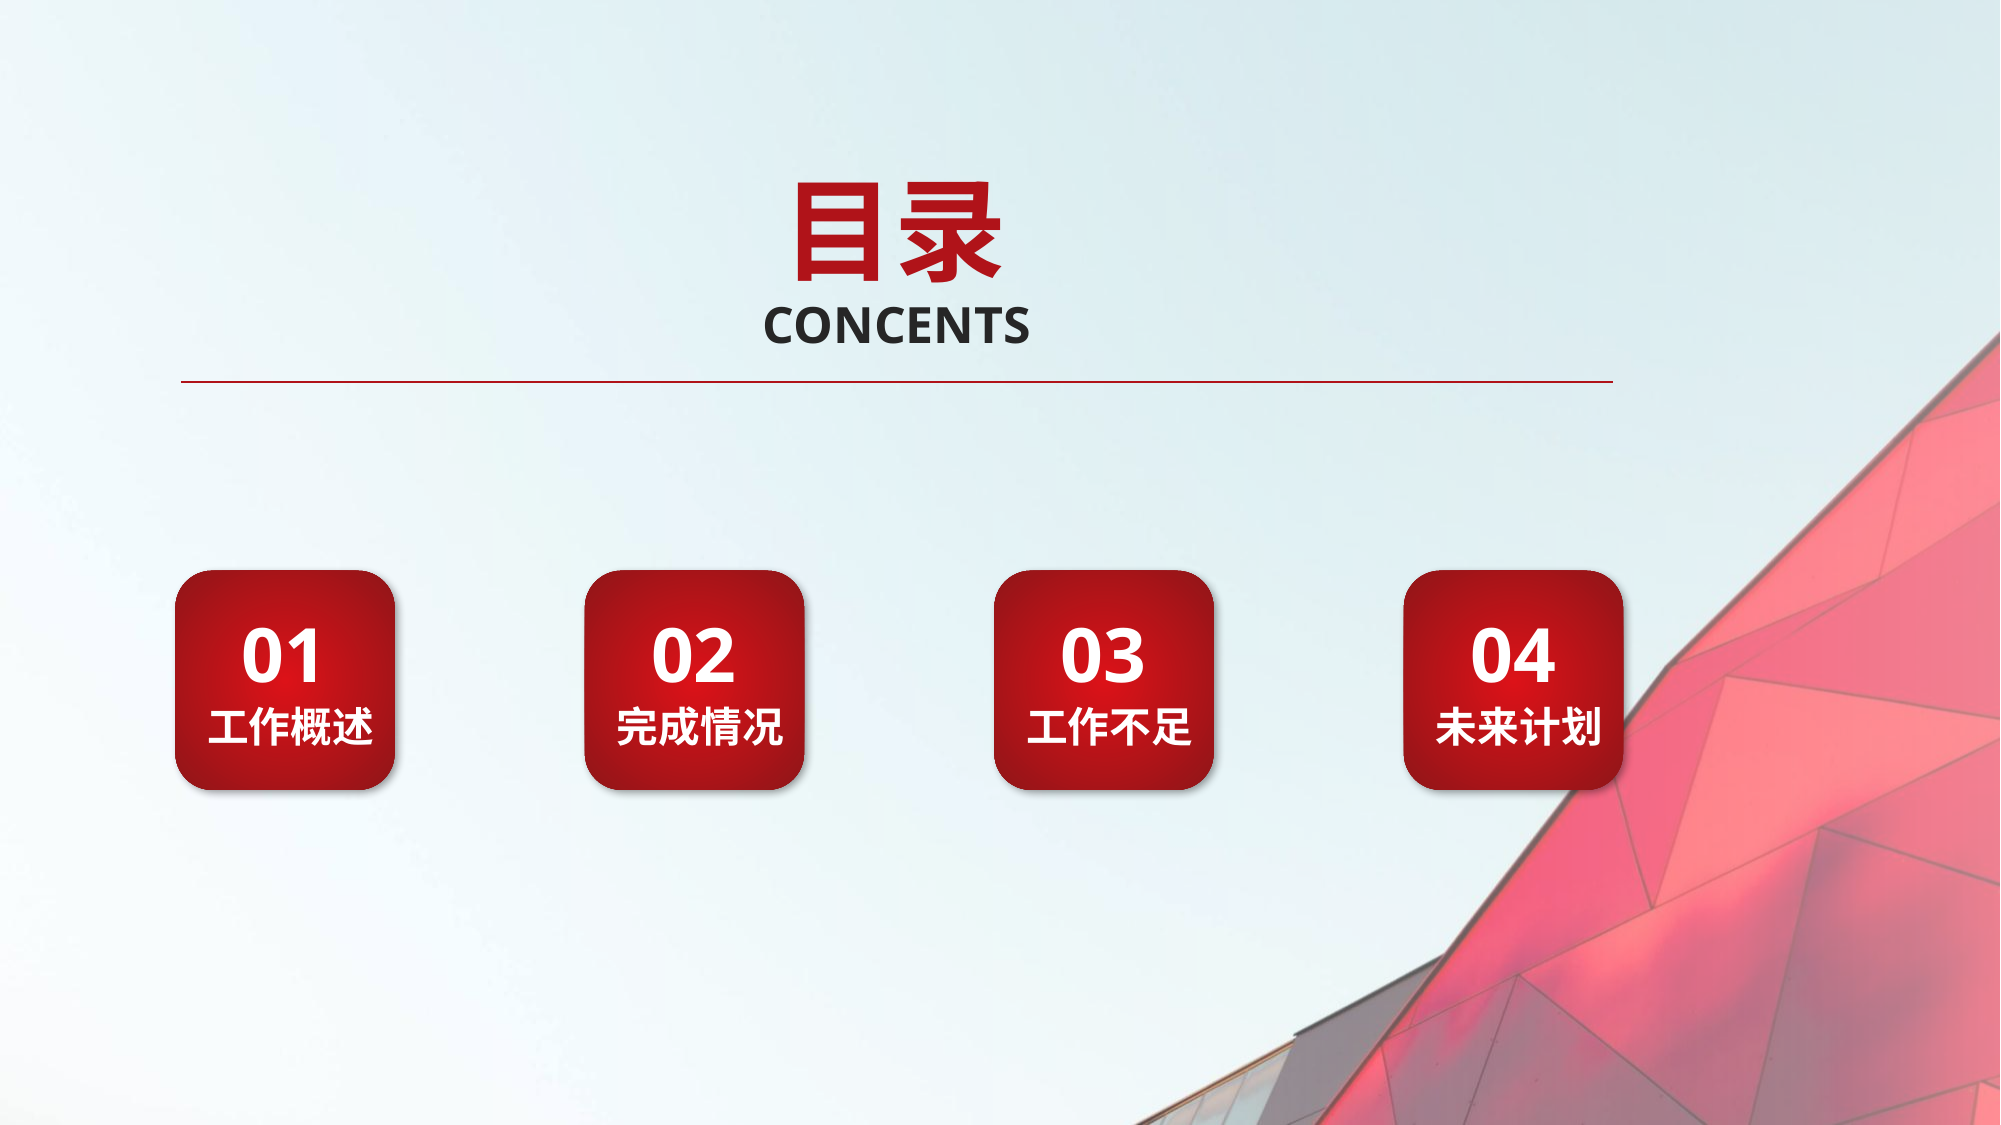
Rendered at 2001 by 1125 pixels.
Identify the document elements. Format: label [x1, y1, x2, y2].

text_box [0, 0, 2000, 1125]
text_box [1403, 570, 1624, 790]
text_box [175, 570, 395, 790]
text_box [739, 152, 1055, 362]
text_box [584, 570, 805, 790]
text_box [994, 570, 1214, 790]
